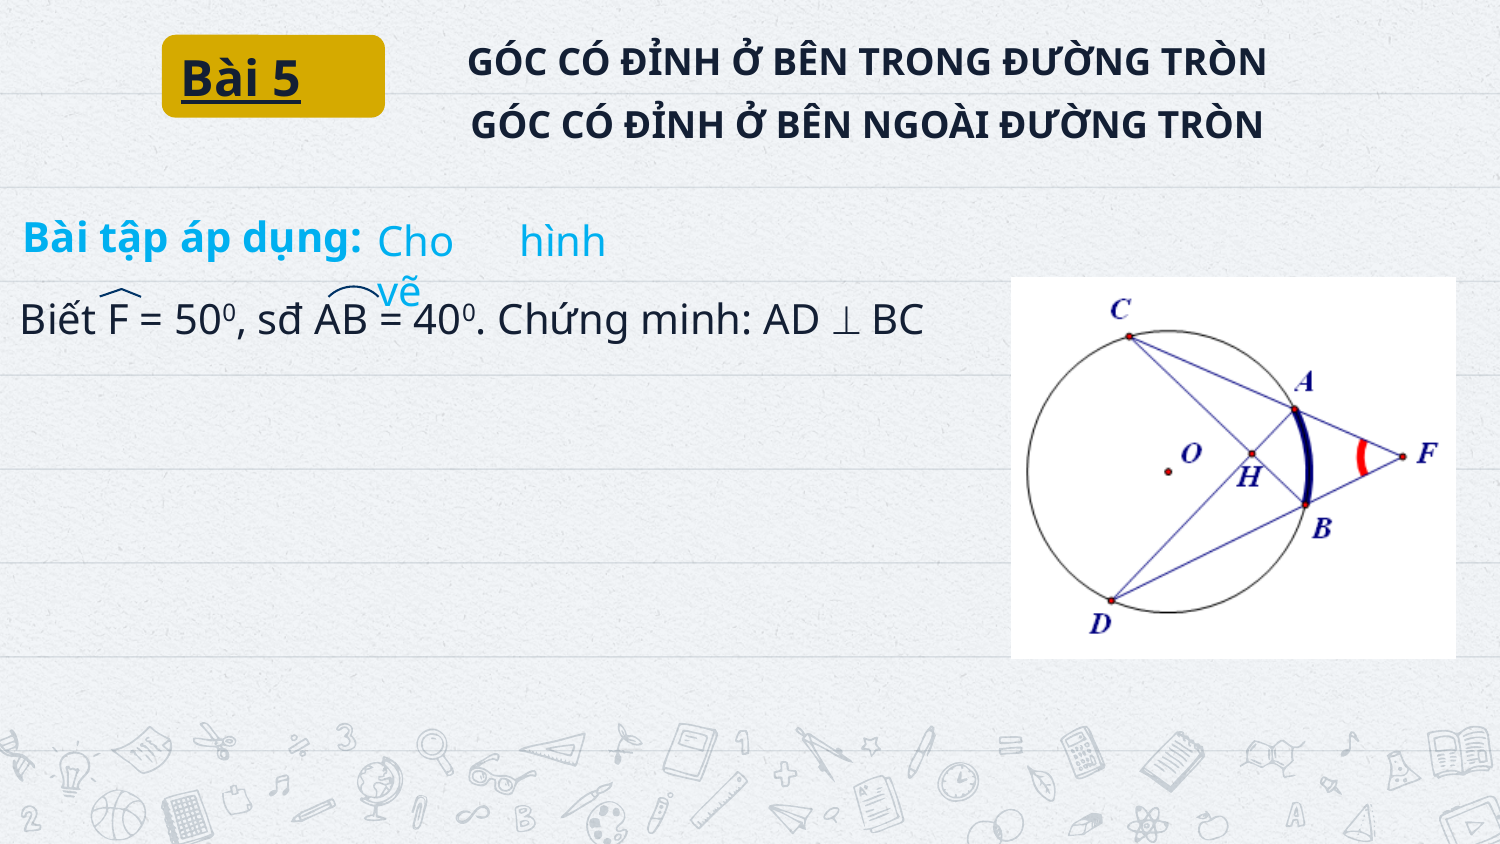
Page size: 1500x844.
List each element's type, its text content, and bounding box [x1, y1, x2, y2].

picture [0, 0, 1500, 844]
text_box Bài 5 [161, 34, 279, 118]
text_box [4, 278, 975, 351]
text_box GÓC CÓ ĐỈNH Ở BÊN TRONG ĐƯỜNG TRÒN GÓC CÓ ĐỈNH Ở BÊN NGOÀI ĐƯỜNG TRÒN [279, 30, 1456, 154]
text_box Cho hình vẽ [362, 207, 623, 277]
text_box Bài tập áp dụng: [7, 203, 416, 268]
